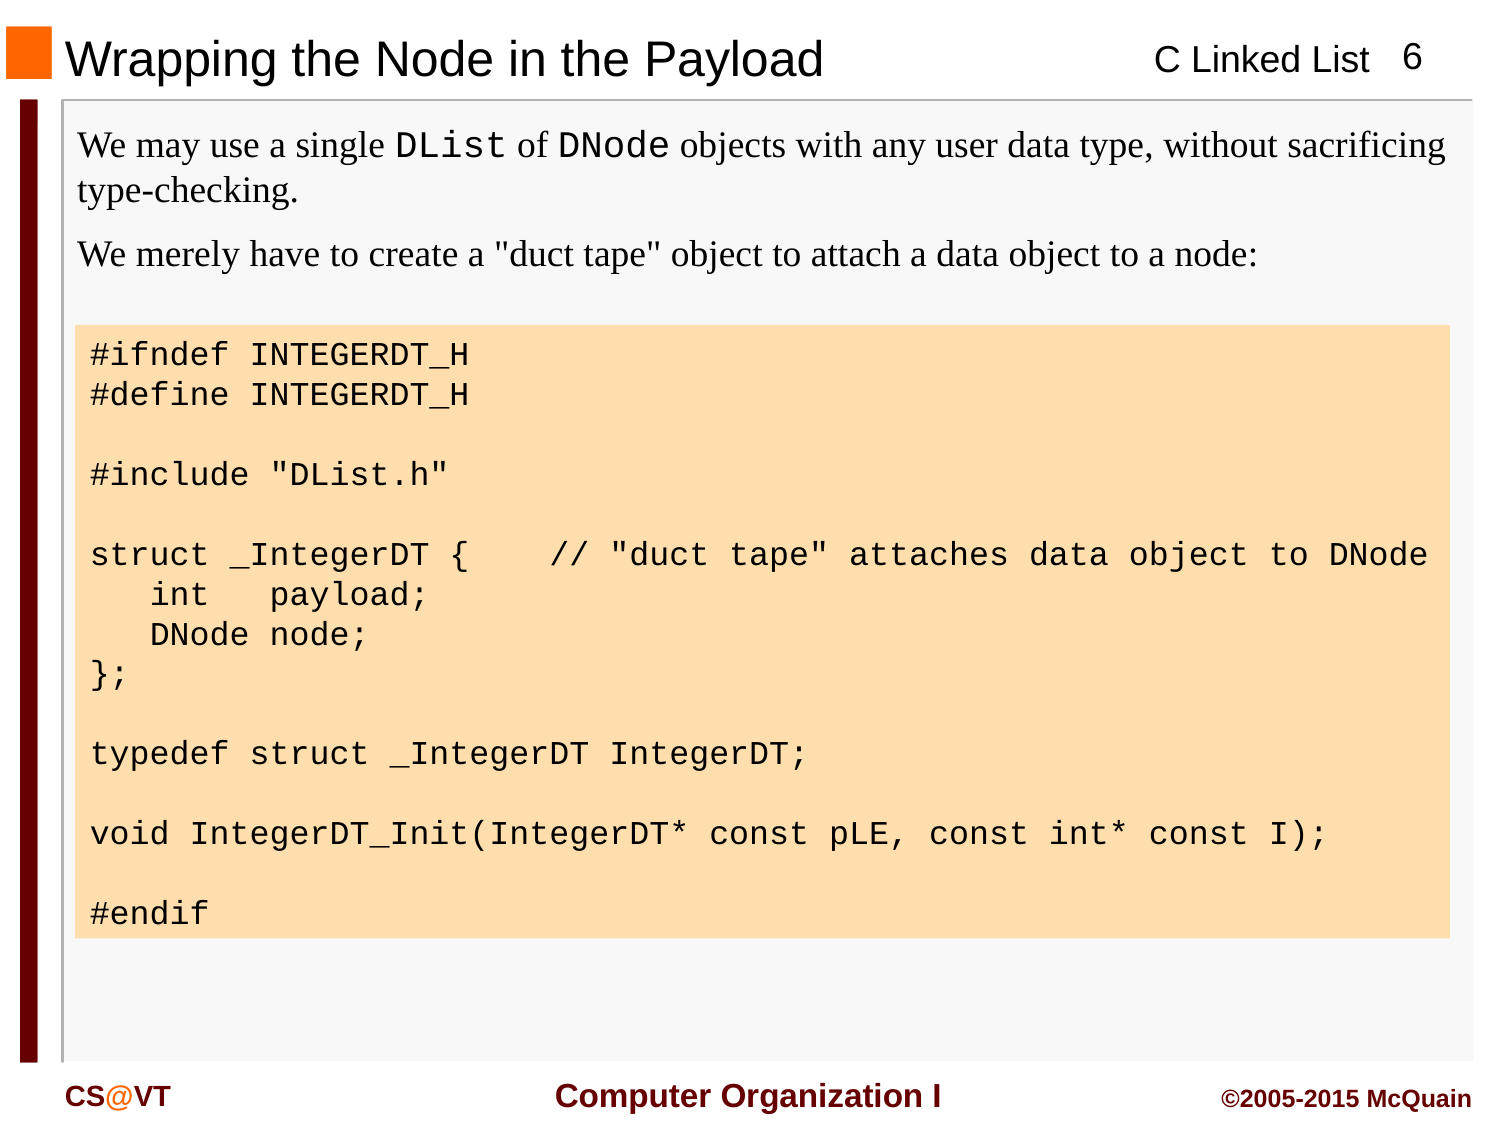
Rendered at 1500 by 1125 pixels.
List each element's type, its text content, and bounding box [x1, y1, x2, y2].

title Wrapping the Node in the Payload [50, 28, 1000, 85]
text_box We may use a single DList of DNode objects with any user data type, without sacrificing type-checking. We merely have to create a "duct tape" object to attach a data object to a node: [62, 112, 1475, 281]
text_box #ifndef INTEGERDT_H #define INTEGERDT_H #include "DList.h" struct _IntegerDT { // "duct tape" attaches data object to DNode int payload; DNode node; }; typedef struct _IntegerDT IntegerDT; void IntegerDT_Init(IntegerDT* const pLE, const int* const I); #endif [75, 324, 1450, 939]
